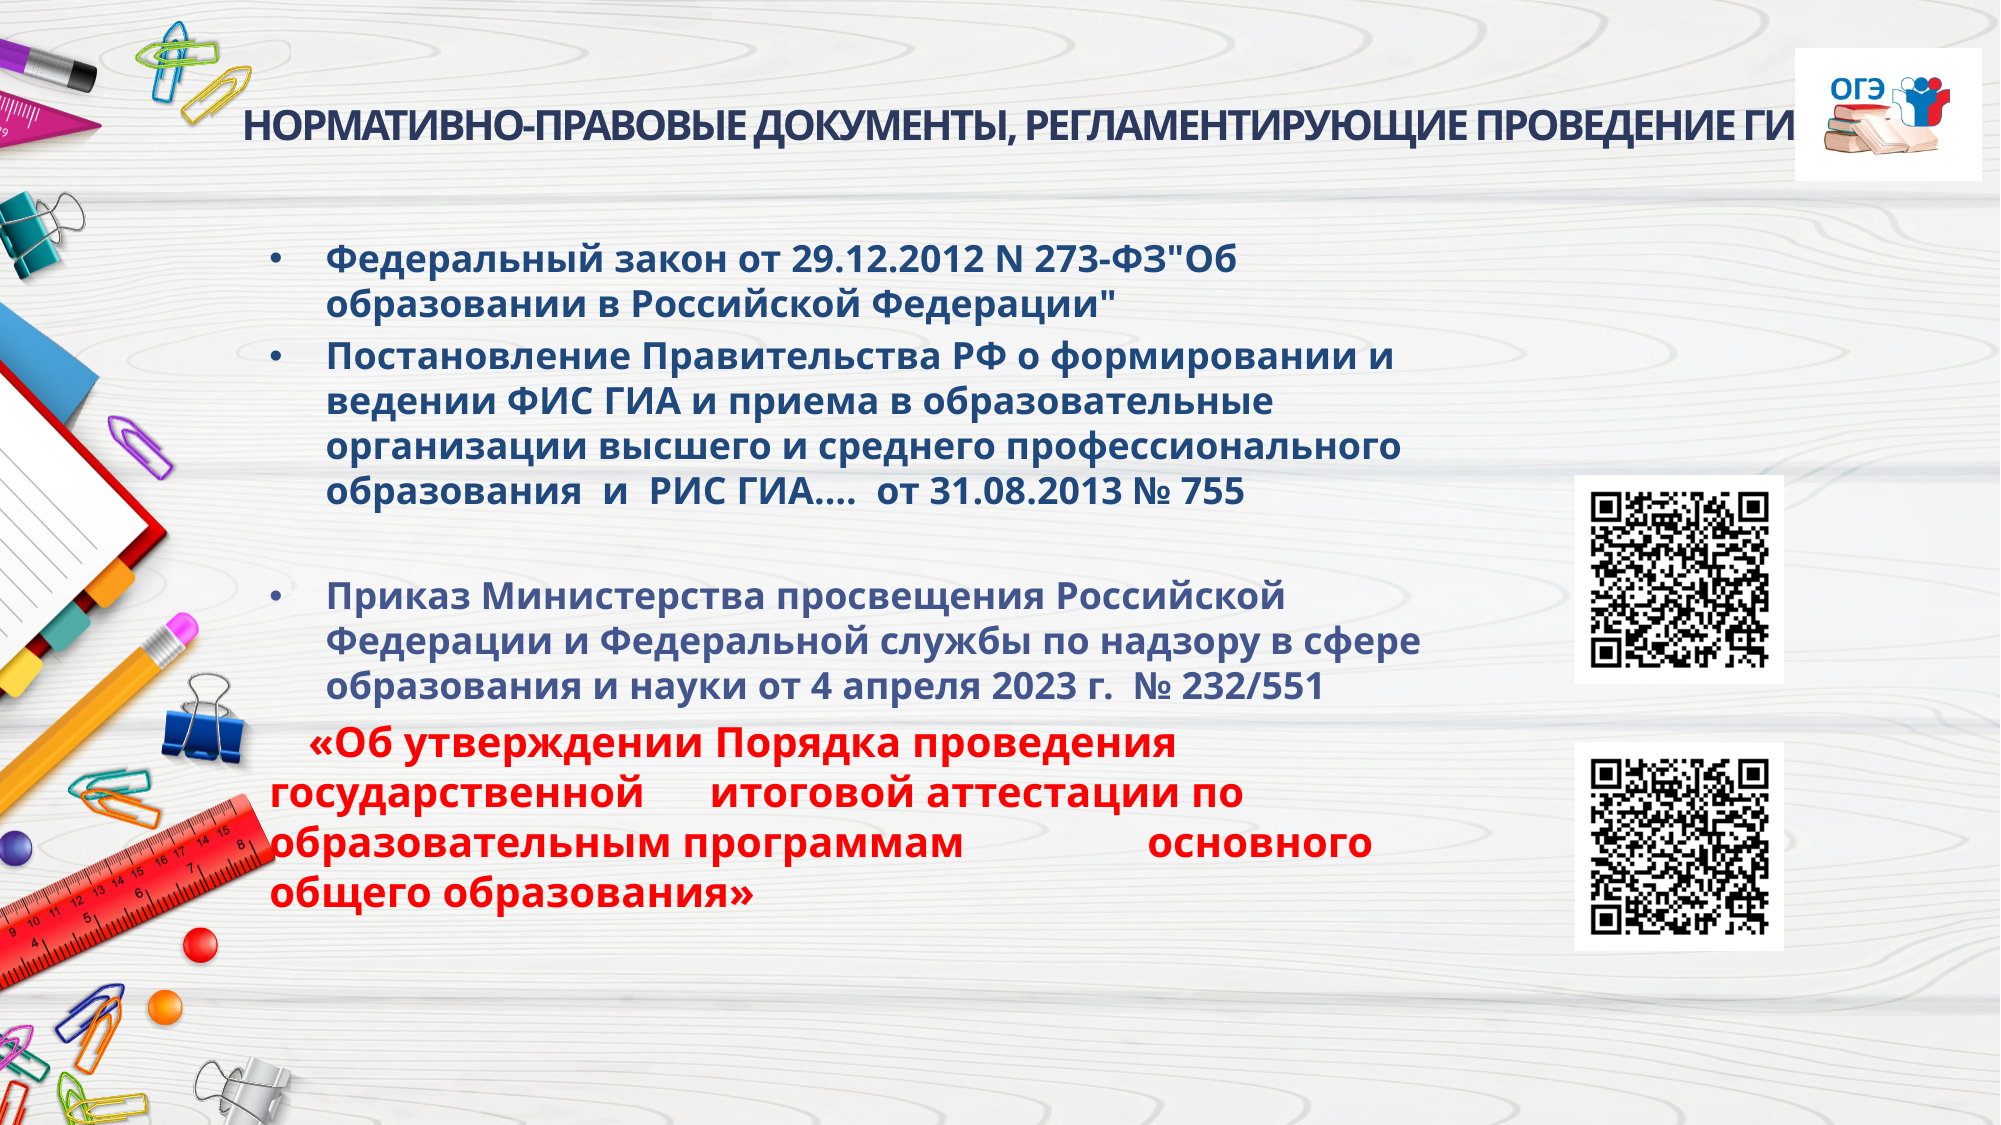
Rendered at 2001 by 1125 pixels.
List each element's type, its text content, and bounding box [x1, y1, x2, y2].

list Федеральный закон от 29.12.2012 N 273-ФЗ"Об образовании в Российской Федерации" Постановление Правительства РФ о формировании и ведении ФИС ГИА и приема в образовательные организации высшего и среднего профессионального образования и РИС ГИА…. от 31.08.2013 № 755 Приказ Министерства просвещения Российской Федерации и Федеральной службы по надзору в сфере образования и науки от 4 апреля 2023 г. № 232/551 «Об утверждении Порядка проведения государственной итоговой аттестации по образовательным программам основного общего образования» [254, 227, 1502, 1010]
title Нормативно-правовые документы, регламентирующие проведение ГИА [167, 59, 1897, 278]
picture [0, 0, 2000, 1125]
